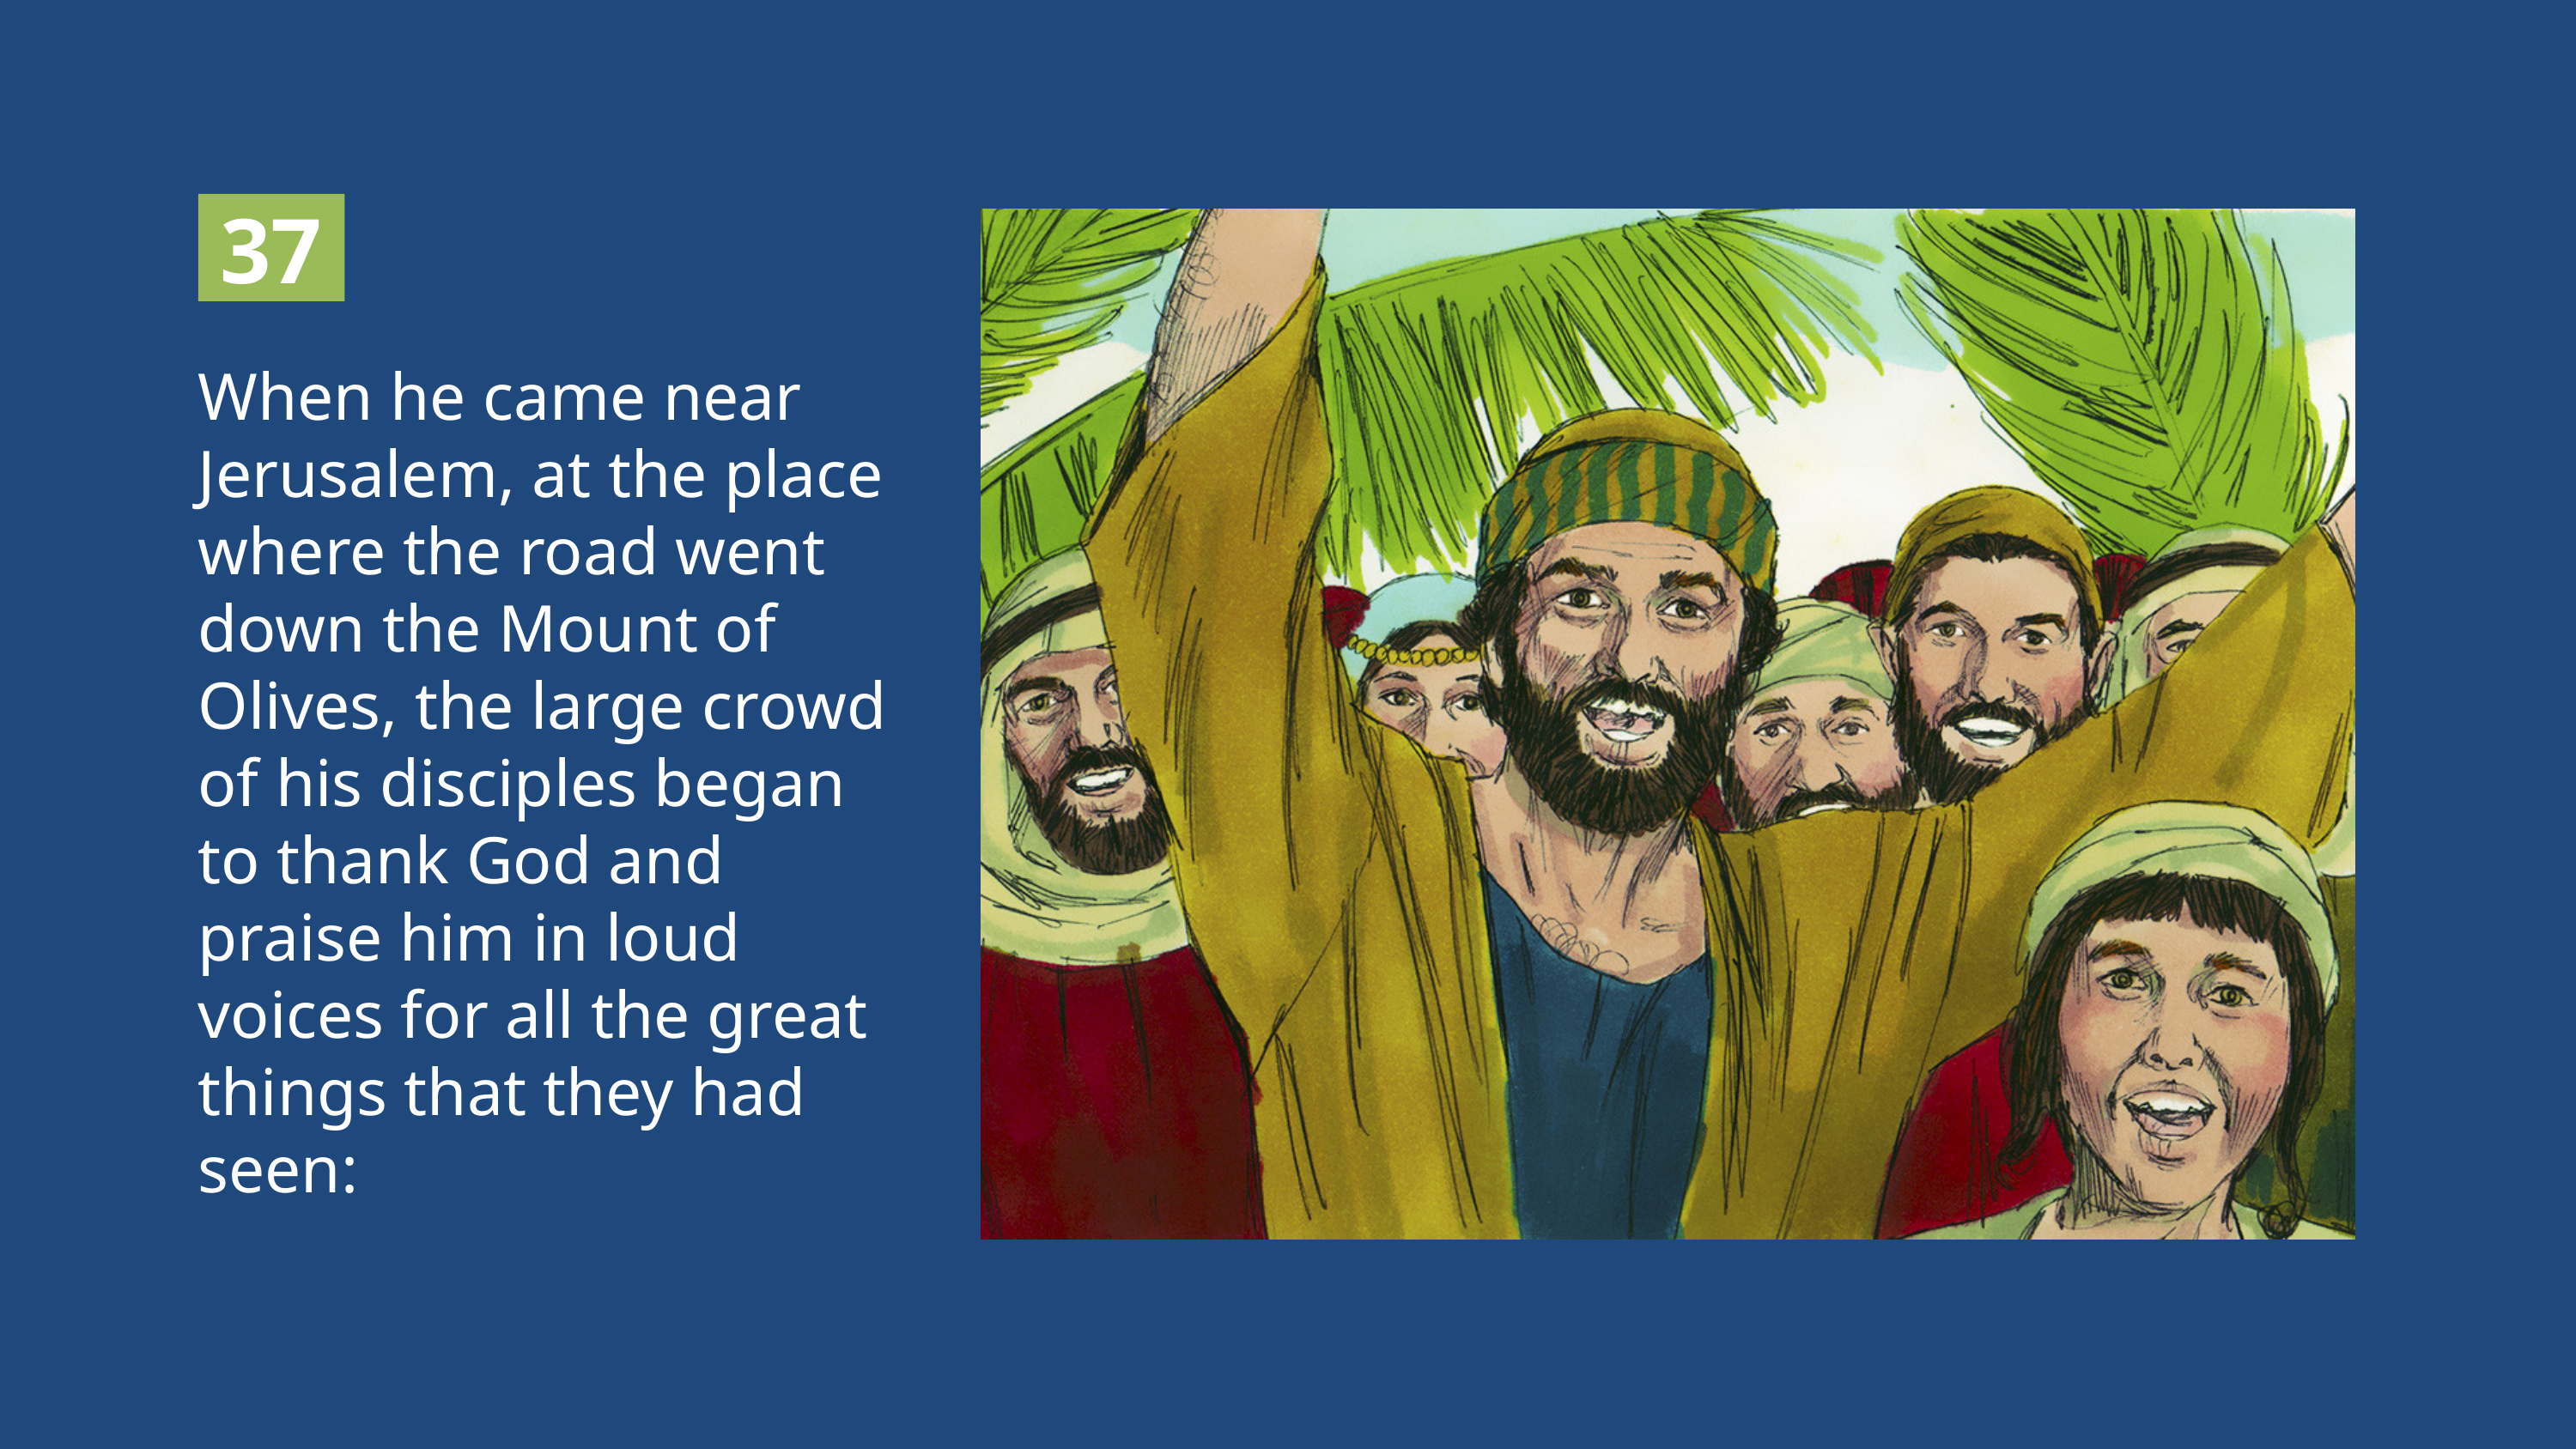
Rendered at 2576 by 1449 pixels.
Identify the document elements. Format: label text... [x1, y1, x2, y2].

text_box When he came near Jerusalem, at the place where the road went down the Mount of Olives, the large crowd of his disciples began to thank God and praise him in loud voices for all the great things that they had seen: [197, 355, 923, 1206]
picture [981, 209, 2356, 1240]
text_box 37 [197, 193, 345, 301]
